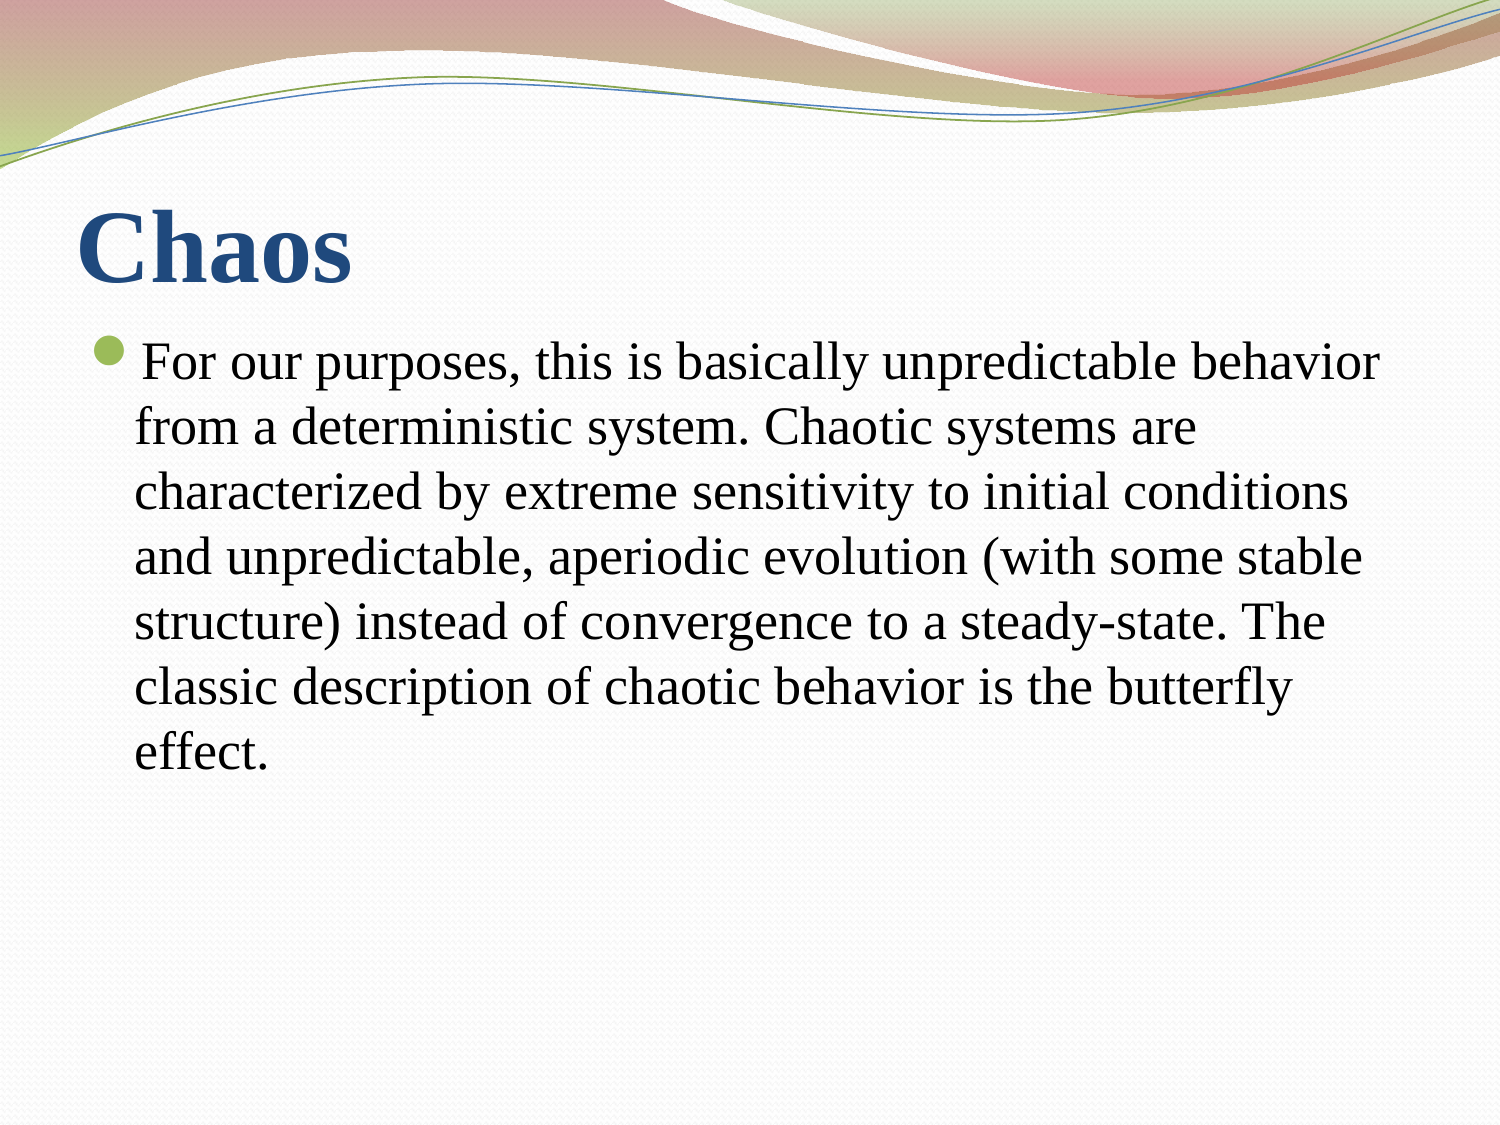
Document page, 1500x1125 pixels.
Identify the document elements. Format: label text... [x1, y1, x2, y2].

list For our purposes, this is basically unpredictable behavior from a deterministic system. Chaotic systems are characterized by extreme sensitivity to initial conditions and unpredictable, aperiodic evolution (with some stable structure) instead of convergence to a steady-state. The classic description of chaotic behavior is the butterfly effect. [75, 317, 1425, 1038]
title Chaos [75, 115, 1425, 303]
